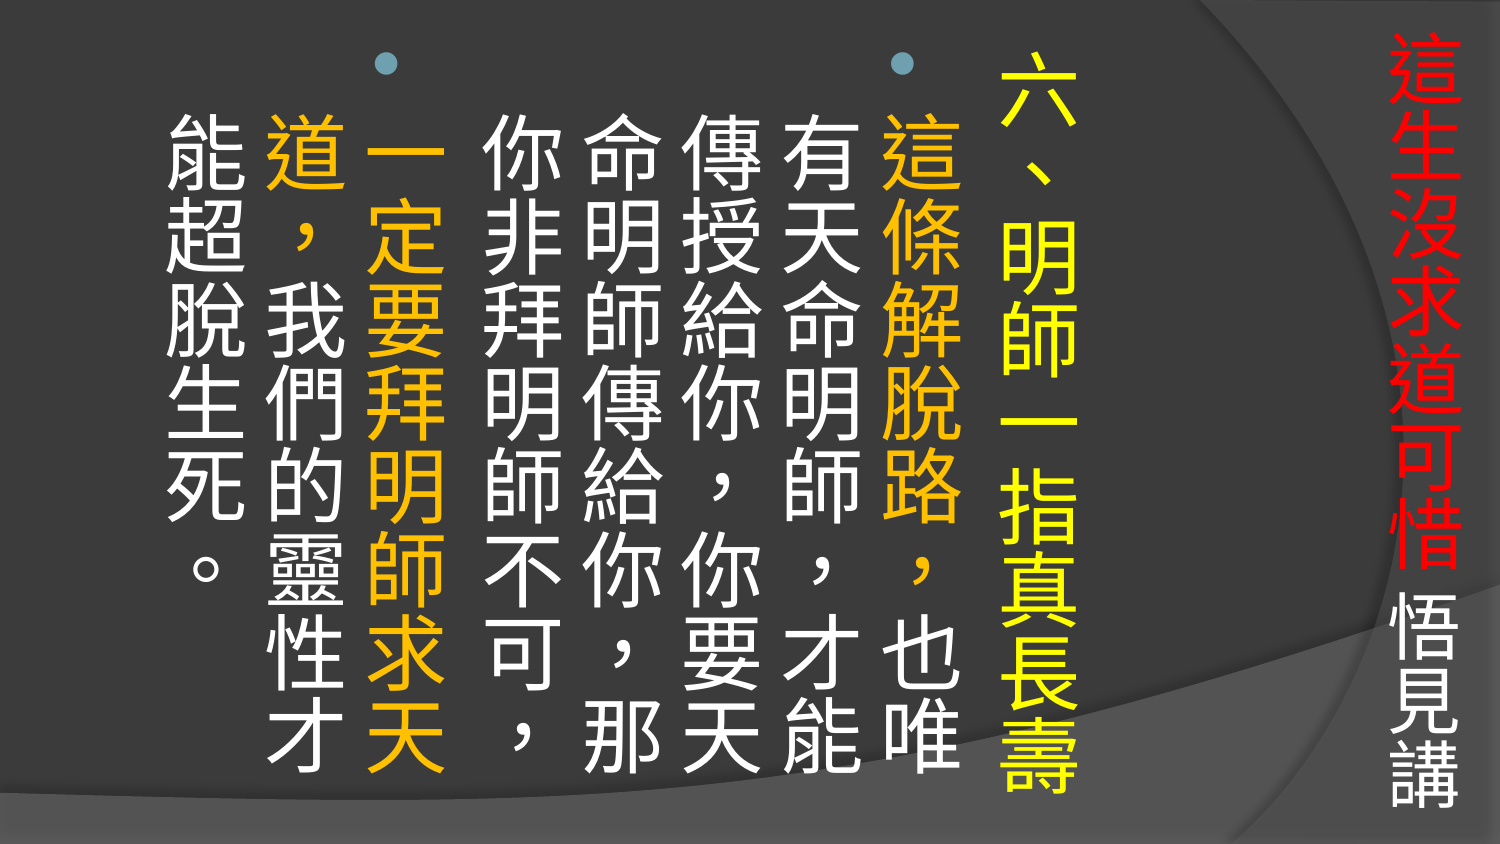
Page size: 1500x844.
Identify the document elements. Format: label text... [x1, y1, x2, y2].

list 六、明師一指真長壽 這條解脫路，也唯有天命明師，才能傳授給你，你要天命明師傳給你，那你非拜明師不可， 一定要拜明師求天道，我們的靈性才能超脫生死。 [29, 27, 1365, 820]
title 這生沒求道可惜 悟見講 [1364, 21, 1483, 820]
